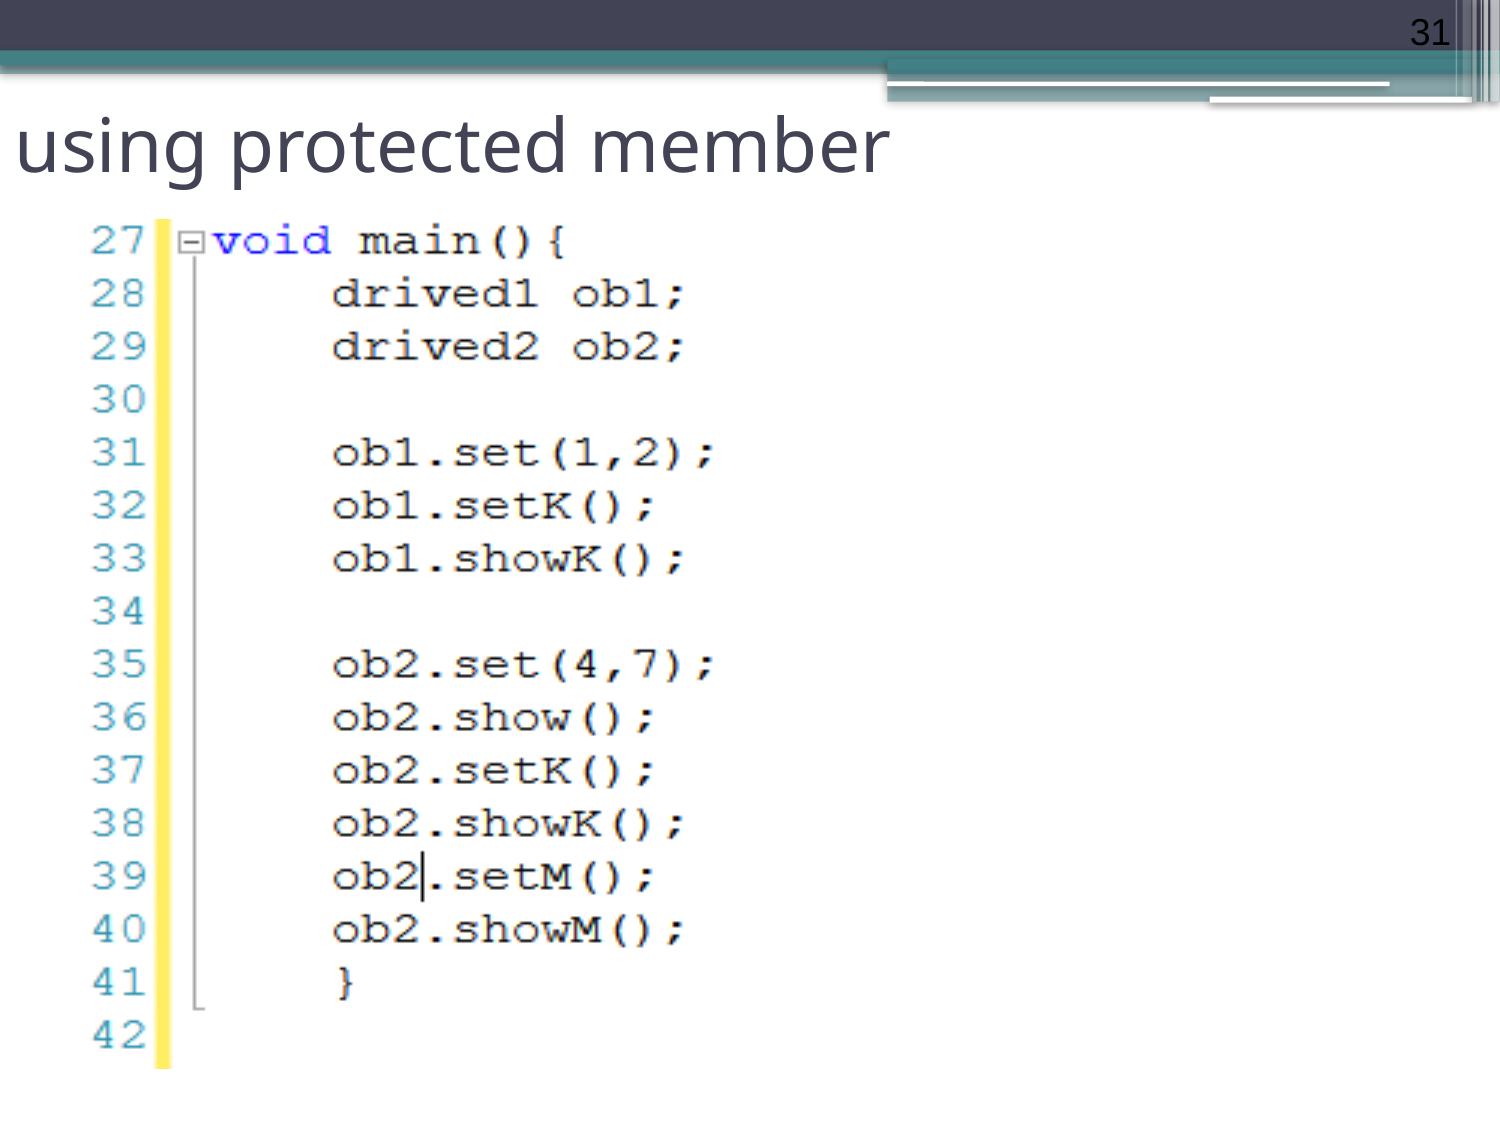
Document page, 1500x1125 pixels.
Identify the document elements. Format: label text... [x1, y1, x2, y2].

slide_number 31 [1341, 0, 1466, 61]
title using protected member [0, 54, 1350, 230]
picture [40, 219, 1223, 1069]
